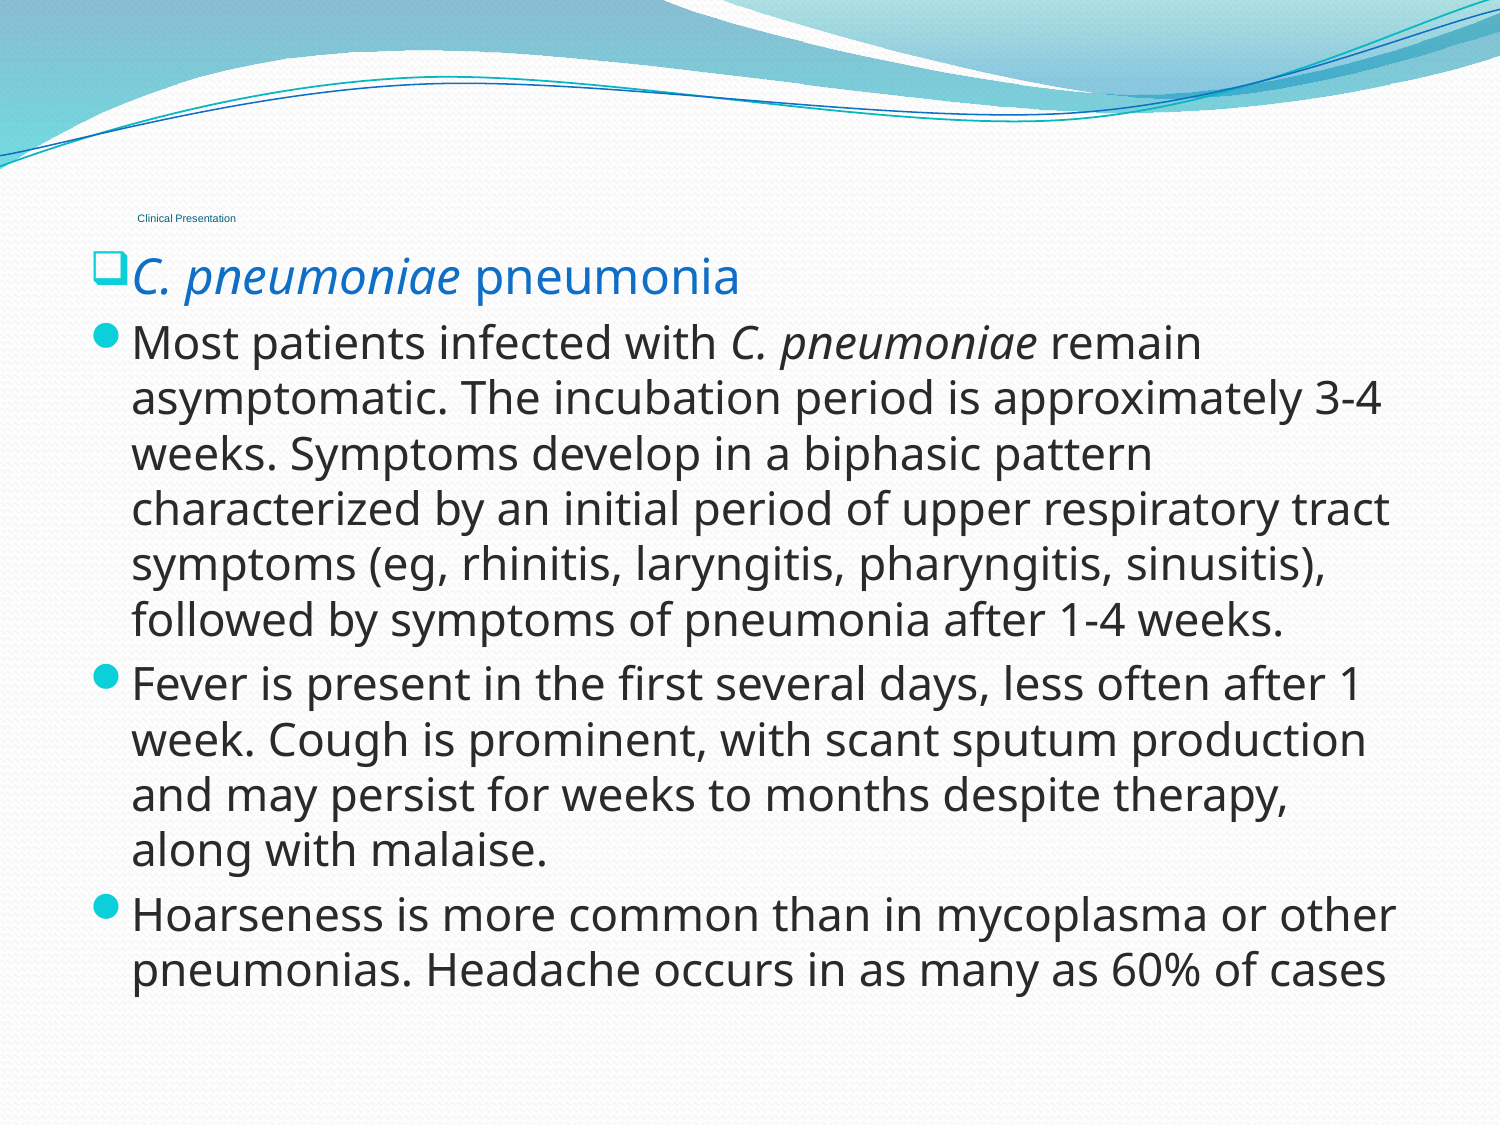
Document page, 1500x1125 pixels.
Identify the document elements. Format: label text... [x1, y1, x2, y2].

title Clinical Presentation [137, 149, 1425, 225]
list C. pneumoniae pneumonia Most patients infected with C. pneumoniae remain asymptomatic. The incubation period is approximately 3-4 weeks. Symptoms develop in a biphasic pattern characterized by an initial period of upper respiratory tract symptoms (eg, rhinitis, laryngitis, pharyngitis, sinusitis), followed by symptoms of pneumonia after 1-4 weeks. Fever is present in the first several days, less often after 1 week. Cough is prominent, with scant sputum production and may persist for weeks to months despite therapy, along with malaise. Hoarseness is more common than in mycoplasma or other pneumonias. Headache occurs in as many as 60% of cases [75, 237, 1425, 1040]
